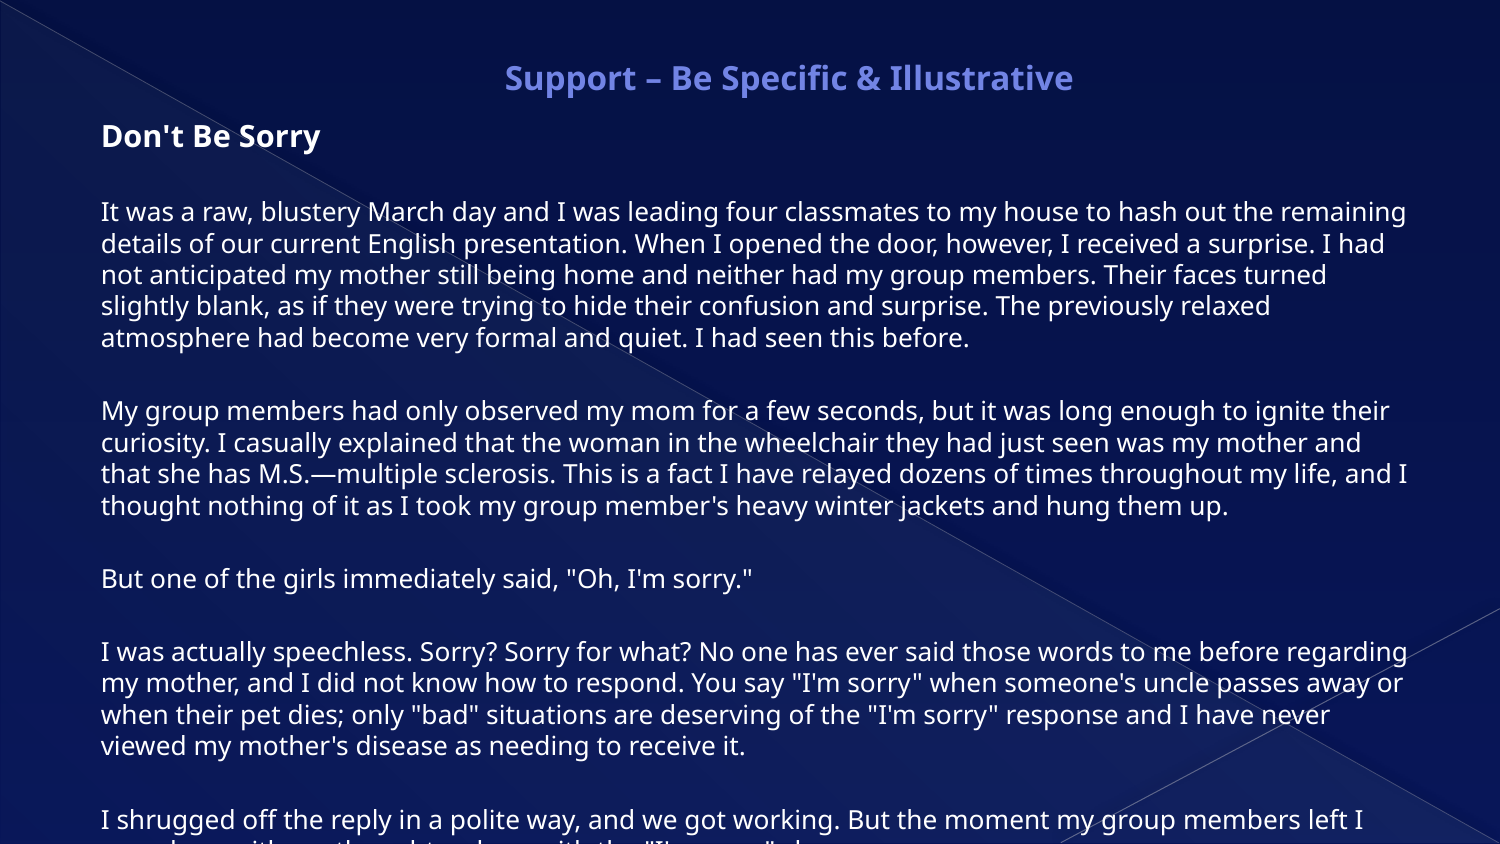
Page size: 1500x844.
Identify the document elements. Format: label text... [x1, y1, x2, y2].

title Support – Be Specific & Illustrative [75, 32, 1425, 109]
list Don't Be Sorry It was a raw, blustery March day and I was leading four classmates to my house to hash out the remaining details of our current English presentation. When I opened the door, however, I received a surprise. I had not anticipated my mother still being home and neither had my group members. Their faces turned slightly blank, as if they were trying to hide their confusion and surprise. The previously relaxed atmosphere had become very formal and quiet. I had seen this before. My group members had only observed my mom for a few seconds, but it was long enough to ignite their curiosity. I casually explained that the woman in the wheelchair they had just seen was my mother and that she has M.S.—multiple sclerosis. This is a fact I have relayed dozens of times throughout my life, and I thought nothing of it as I took my group member's heavy winter jackets and hung them up. But one of the girls immediately said, "Oh, I'm sorry." I was actually speechless. Sorry? Sorry for what? No one has ever said those words to me before regarding my mother, and I did not know how to respond. You say "I'm sorry" when someone's uncle passes away or when their pet dies; only "bad" situations are deserving of the "I'm sorry" response and I have never viewed my mother's disease as needing to receive it. I shrugged off the reply in a polite way, and we got working. But the moment my group members left I was alone with my thoughts, alone with the "I'm sorry" clause. [75, 109, 1425, 844]
